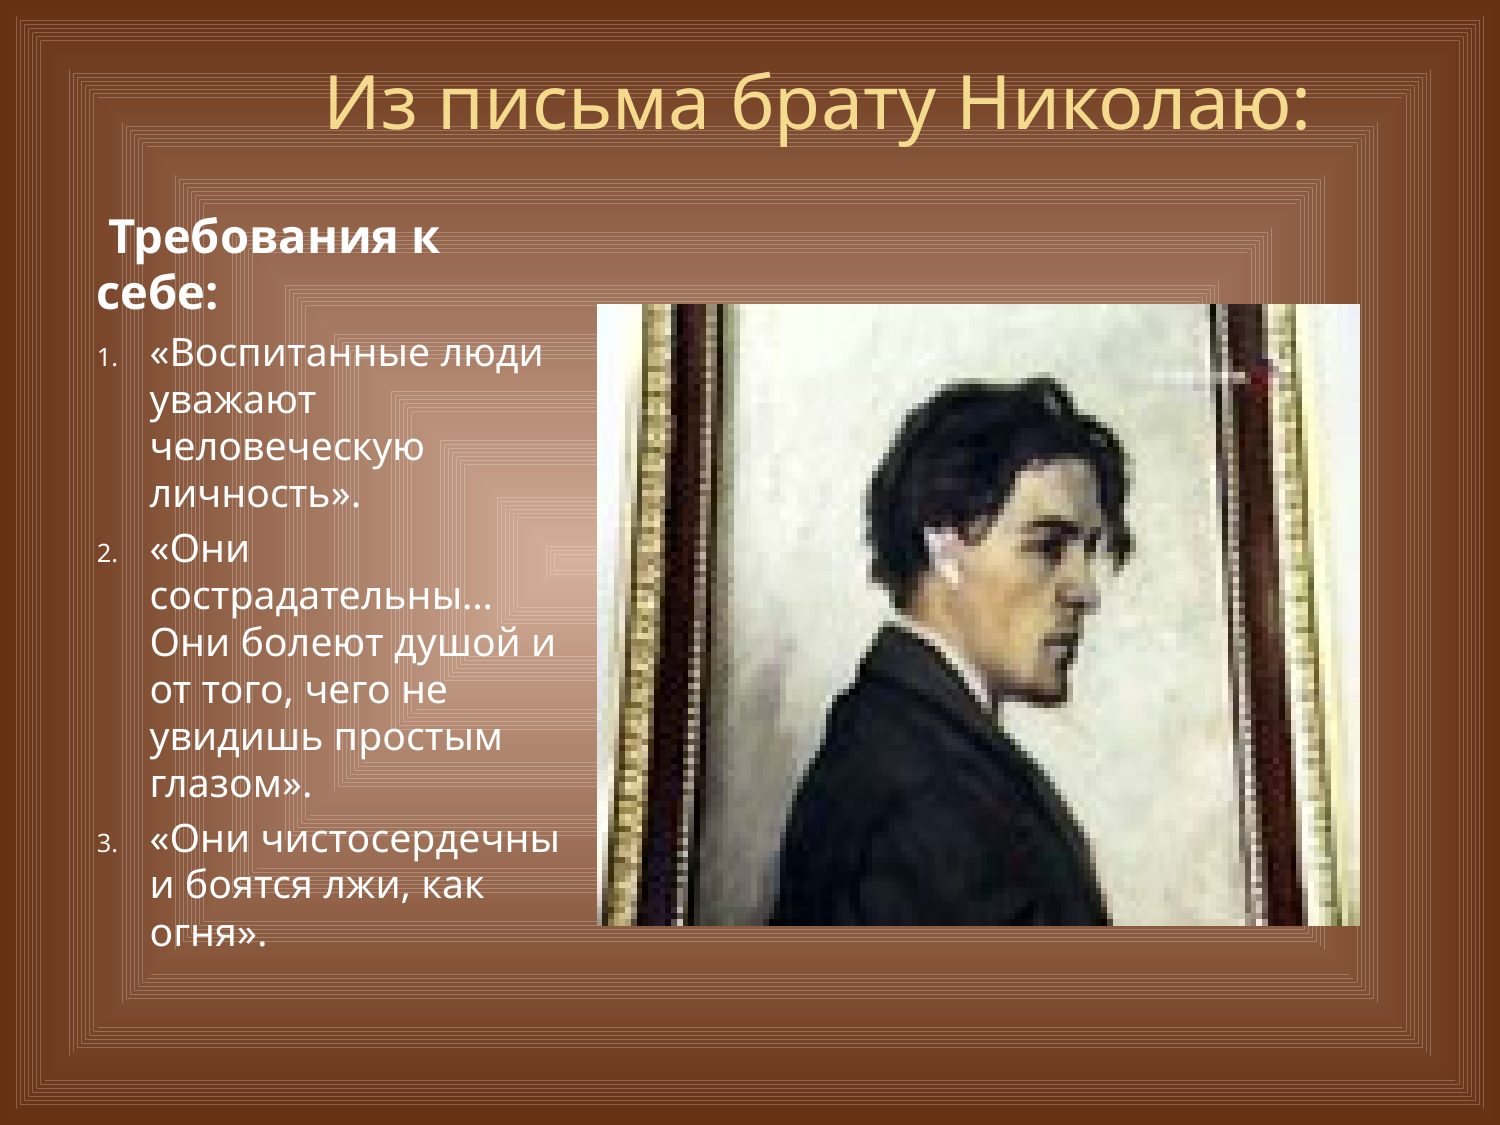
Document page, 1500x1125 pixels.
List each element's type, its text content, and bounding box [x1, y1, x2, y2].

list Требования к себе: «Воспитанные люди уважают человеческую личность». «Они сострадательны… Они болеют душой и от того, чего не увидишь простым глазом». «Они чистосердечны и боятся лжи, как огня». [82, 199, 576, 1005]
title Из письма брату Николаю: [75, 44, 1430, 153]
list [597, 304, 1360, 927]
